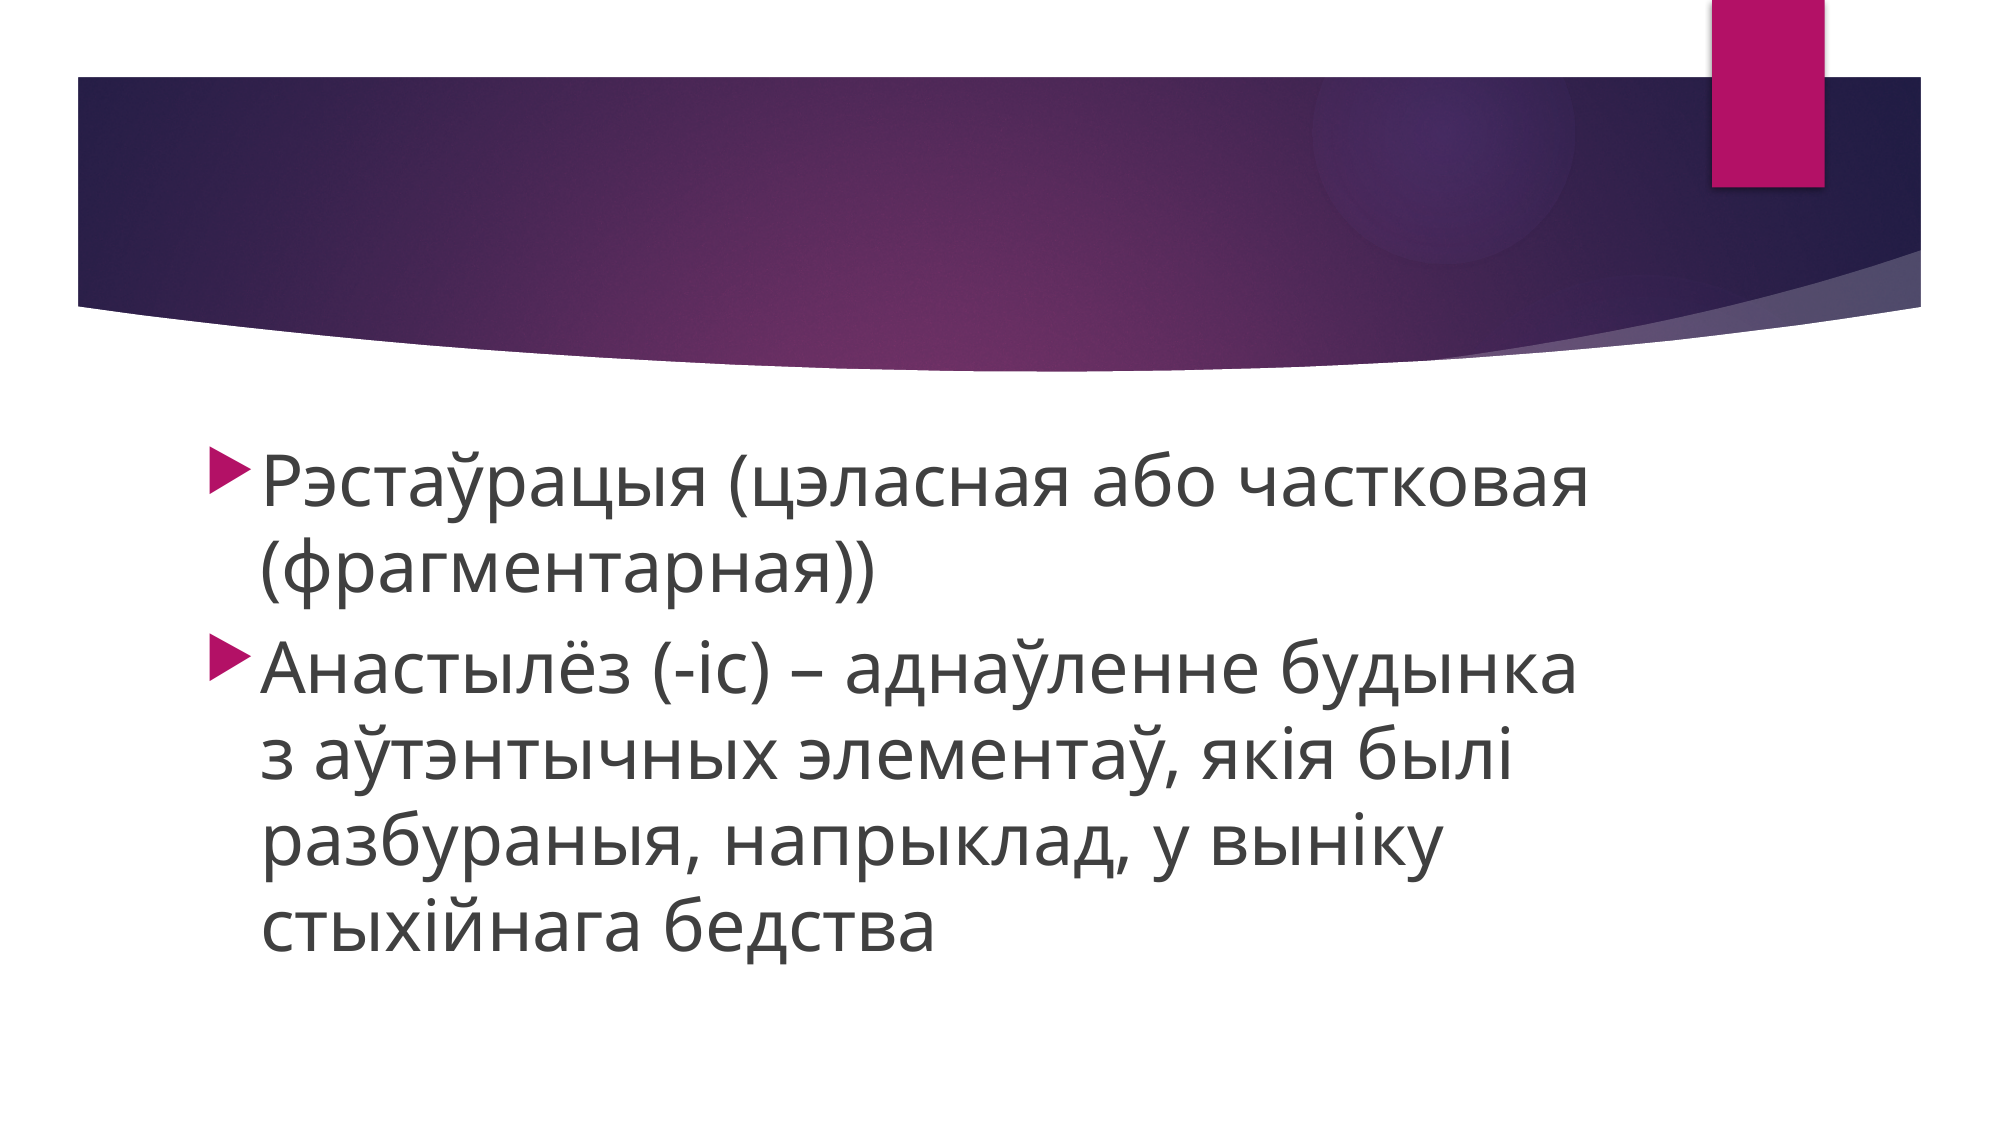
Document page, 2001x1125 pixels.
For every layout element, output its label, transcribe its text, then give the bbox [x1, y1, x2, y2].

list Рэстаўрацыя (цэласная або частковая (фрагментарная)) Анастылёз (-іс) – аднаўленне будынка з аўтэнтычных элементаў, якія былі разбураныя, напрыклад, у выніку стыхійнага бедства [189, 427, 1638, 988]
